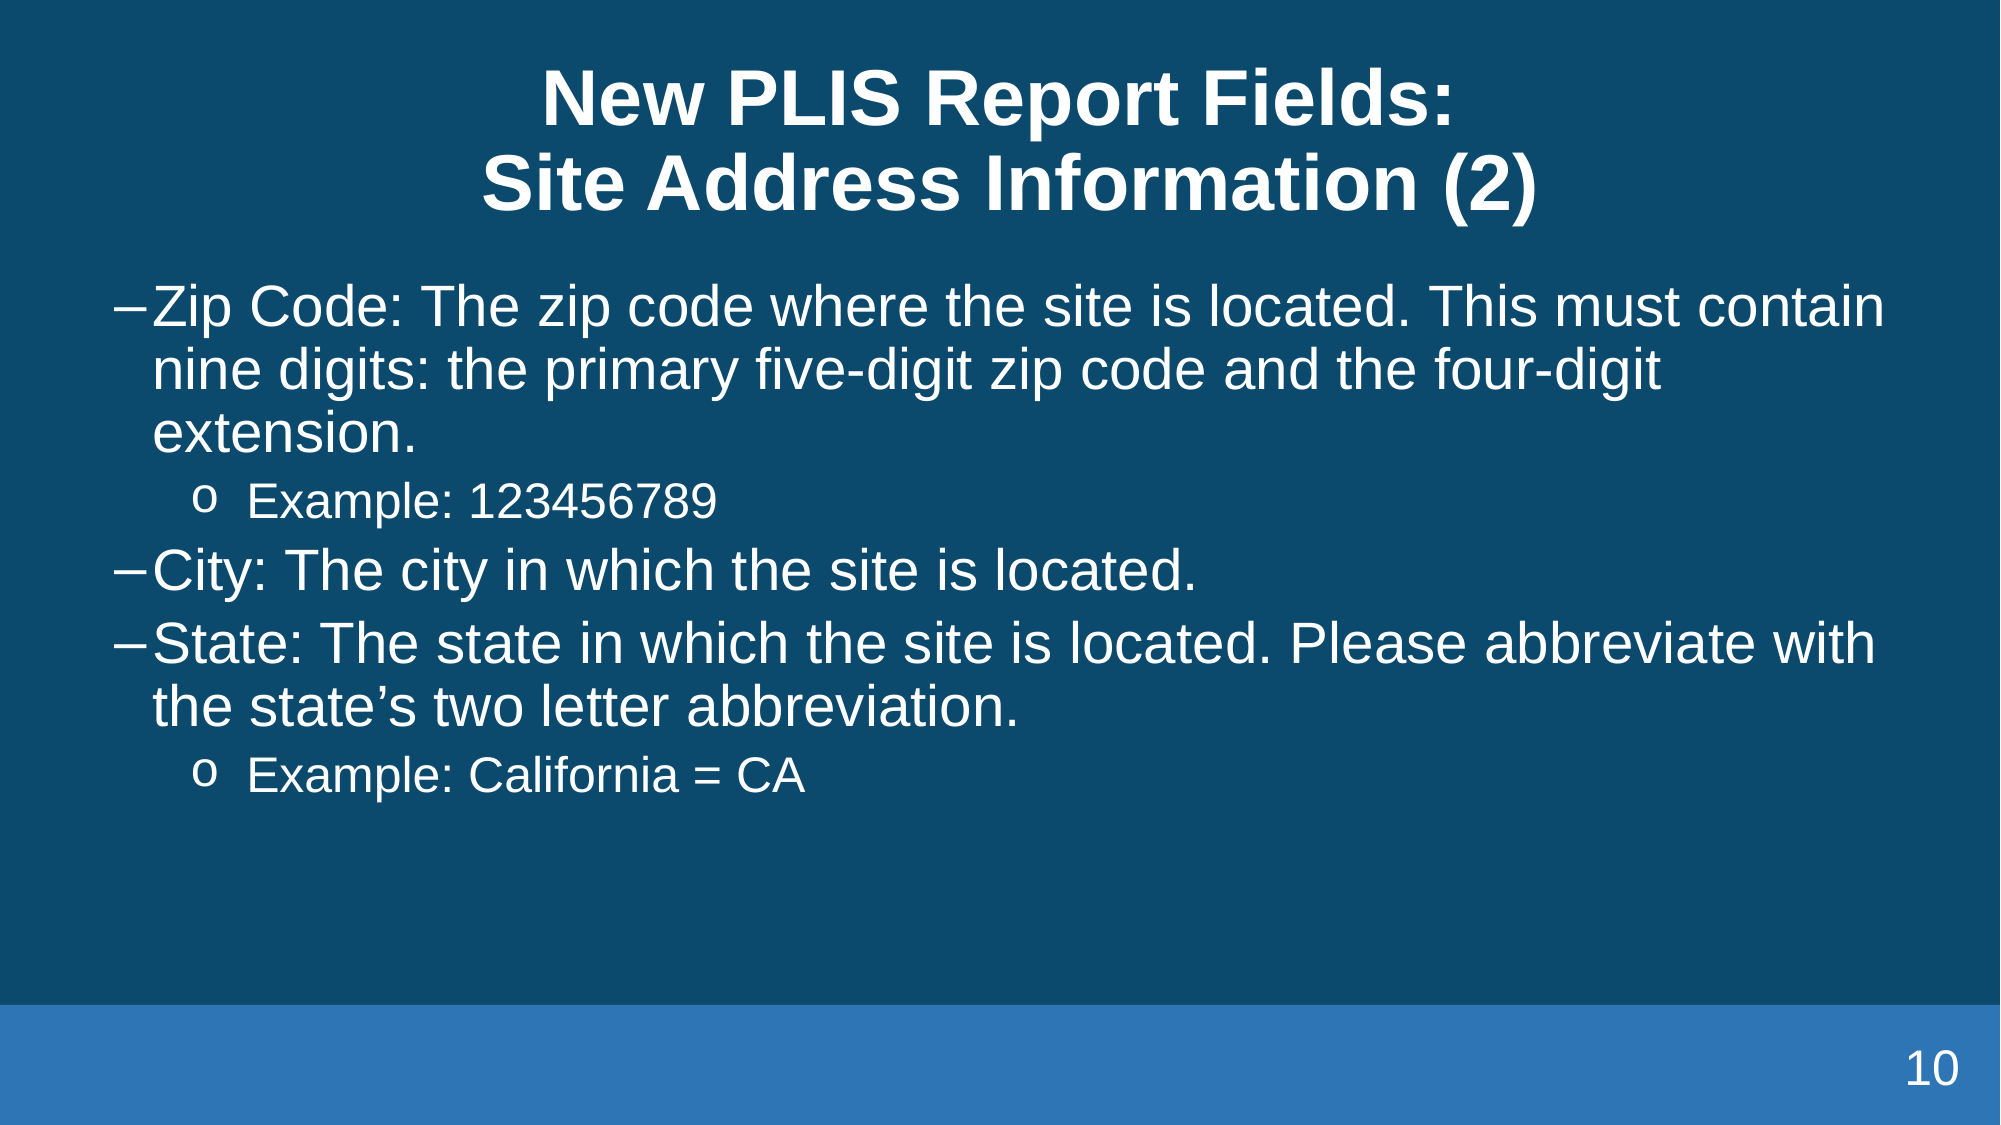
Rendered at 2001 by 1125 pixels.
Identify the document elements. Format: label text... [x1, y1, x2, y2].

title New PLIS Report Fields: Site Address Information (2) [24, 33, 1975, 251]
slide_number 10 [1524, 1035, 1975, 1095]
list Zip Code: The zip code where the site is located. This must contain nine digits: the primary five-digit zip code and the four-digit extension. Example: 123456789 City: The city in which the site is located. State: The state in which the site is located. Please abbreviate with the state’s two letter abbreviation. Example: California = CA [24, 268, 1905, 1010]
